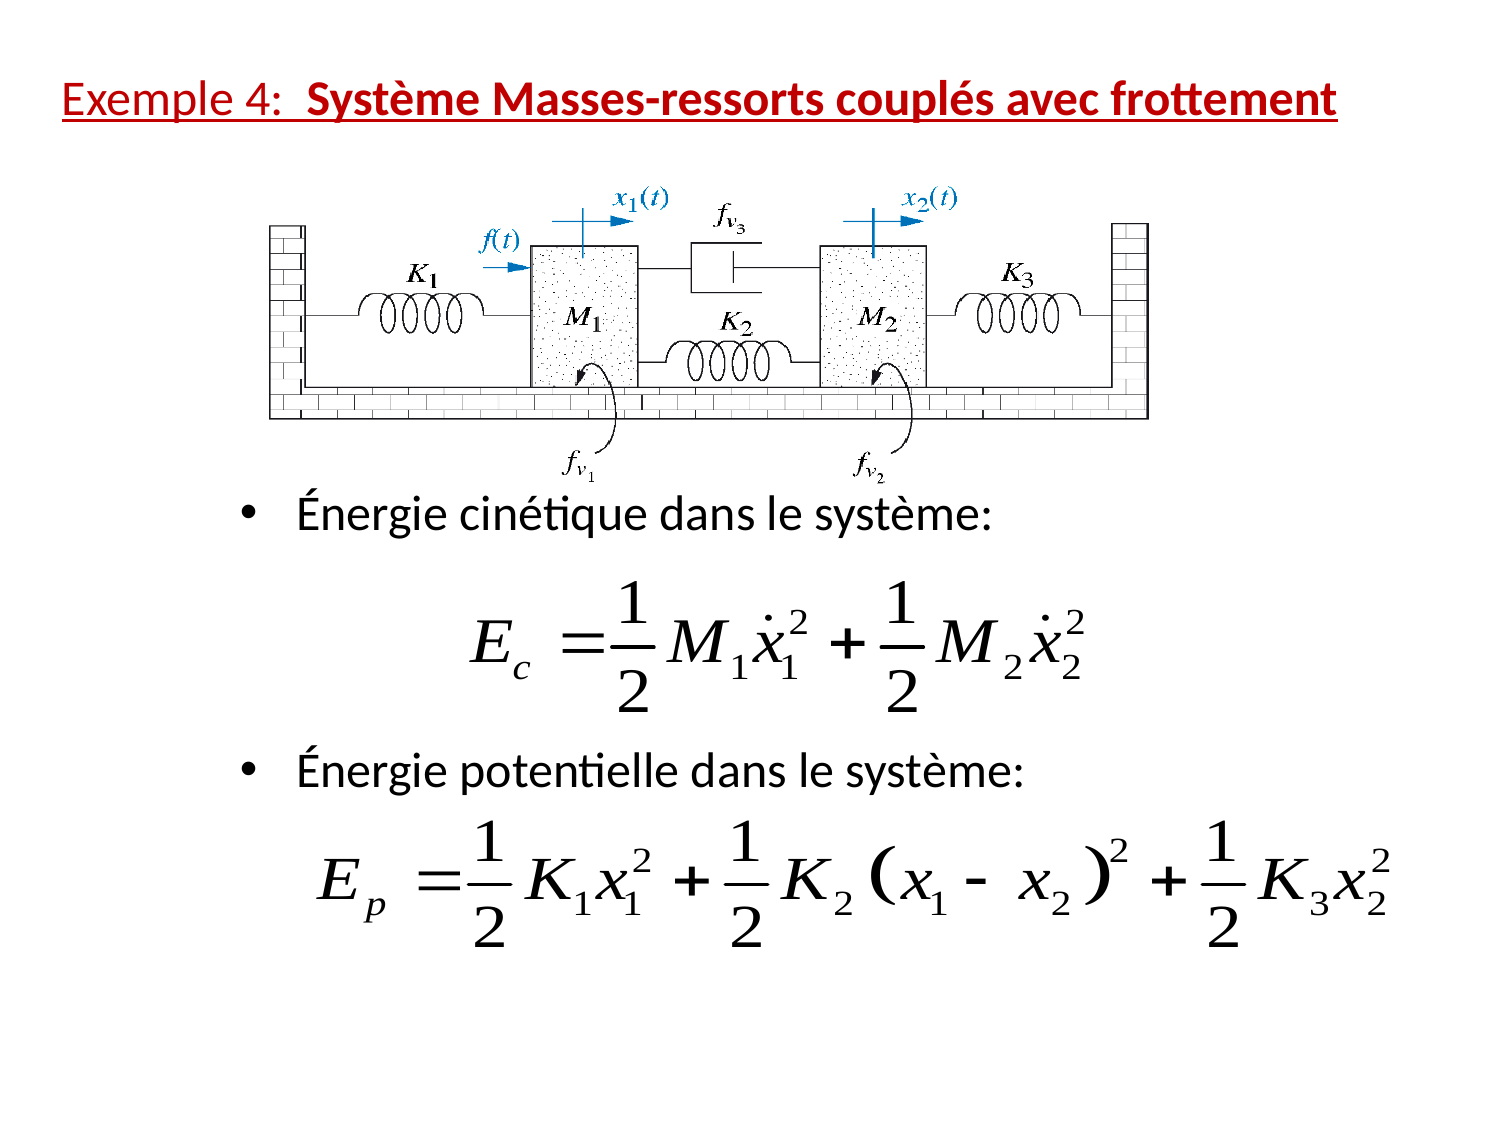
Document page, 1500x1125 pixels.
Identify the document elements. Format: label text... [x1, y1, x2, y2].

text_box Énergie cinétique dans le système: Énergie potentielle dans le système: [224, 473, 1425, 996]
text_box Exemple 4: Système Masses-ressorts couplés avec frottement [46, 58, 1465, 134]
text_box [456, 562, 1102, 727]
picture [269, 182, 1149, 493]
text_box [303, 802, 1407, 962]
